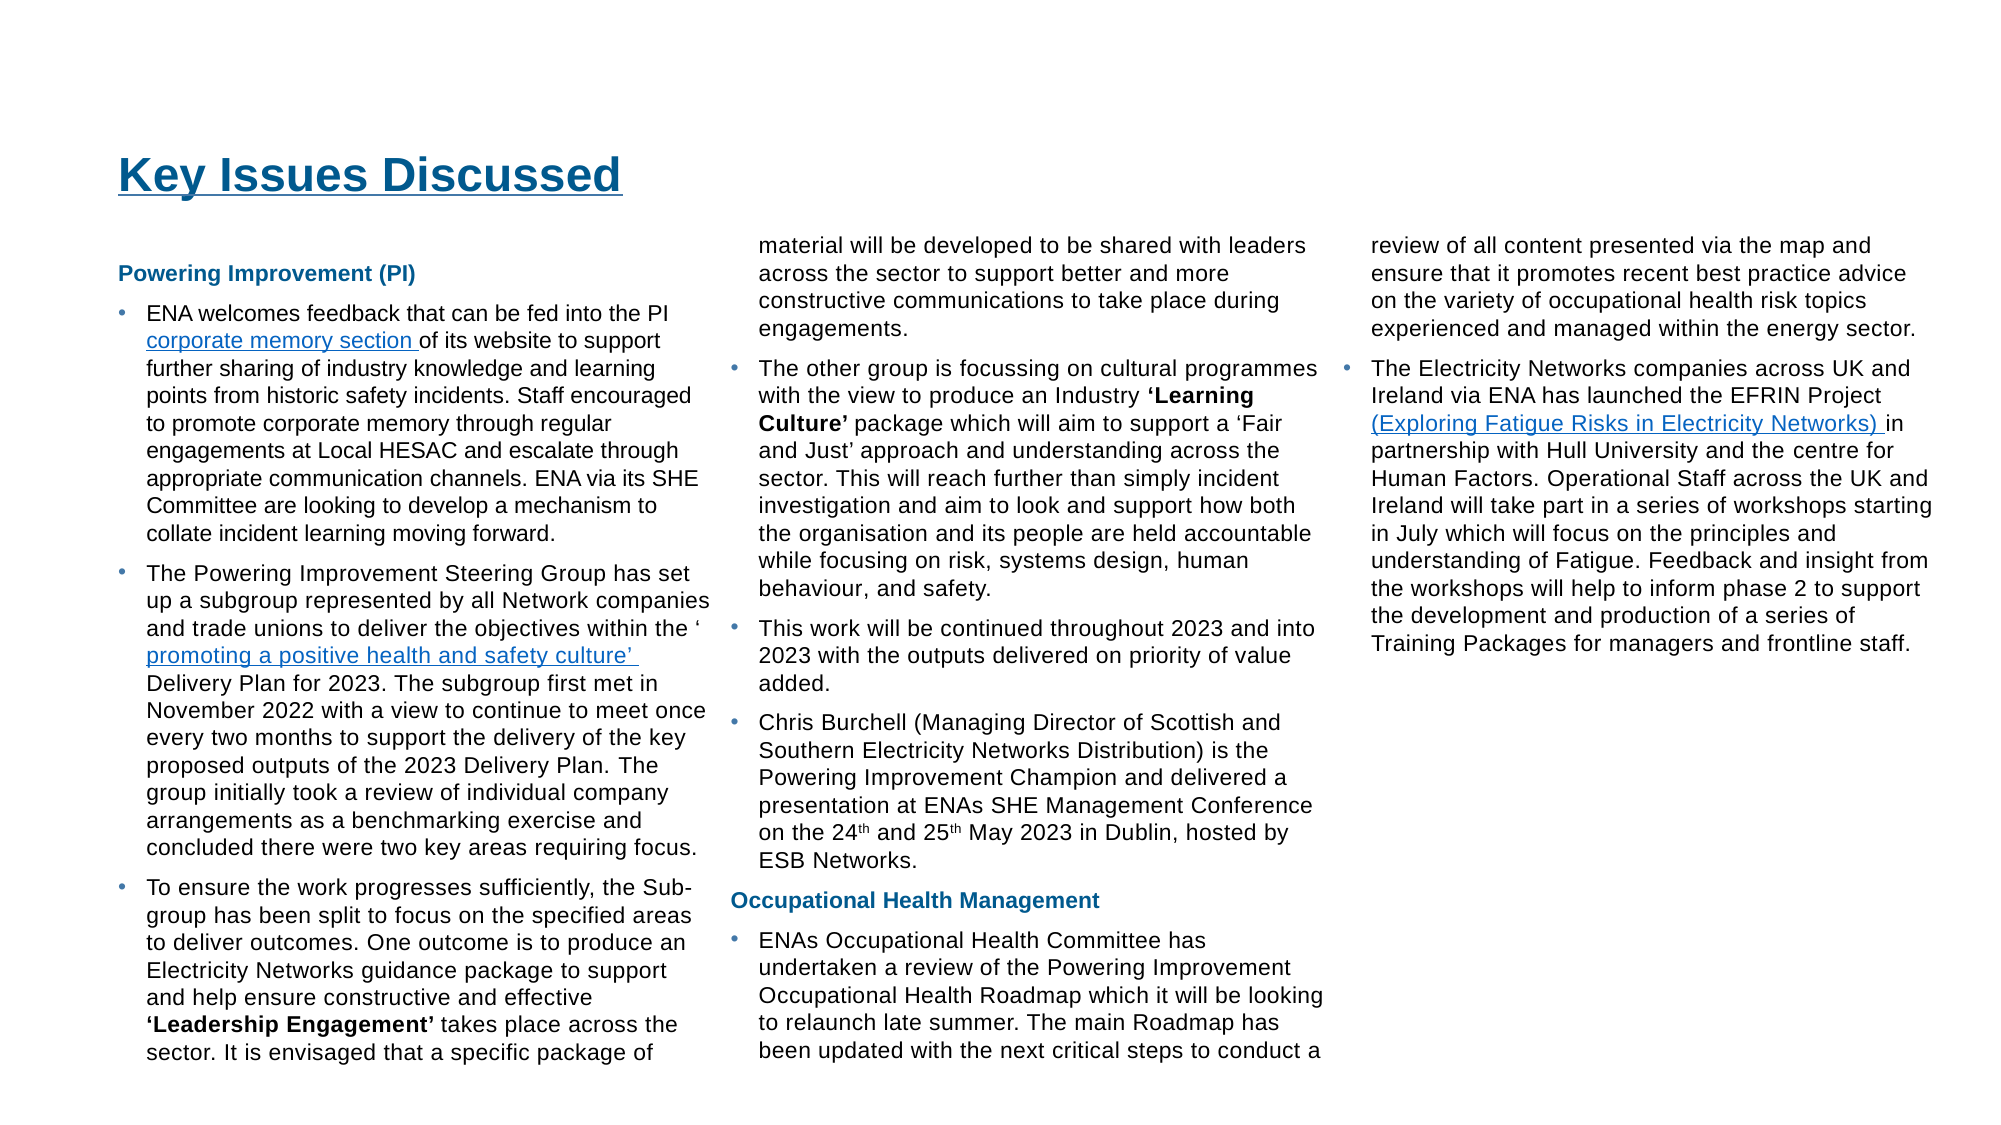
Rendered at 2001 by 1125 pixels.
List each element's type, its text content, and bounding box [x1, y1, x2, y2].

text_box Key Issues Discussed [118, 47, 1595, 201]
text_box Powering Improvement (PI) ENA welcomes feedback that can be fed into the PI corporate memory section of its website to support further sharing of industry knowledge and learning points from historic safety incidents. Staff encouraged to promote corporate memory through regular engagements at Local HESAC and escalate through appropriate communication channels. ENA via its SHE Committee are looking to develop a mechanism to collate incident learning moving forward. The Powering Improvement Steering Group has set up a subgroup represented by all Network companies and trade unions to deliver the objectives within the ‘promoting a positive health and safety culture’ Delivery Plan for 2023. The subgroup first met in November 2022 with a view to continue to meet once every two months to support the delivery of the key proposed outputs of the 2023 Delivery Plan. The group initially took a review of individual company arrangements as a benchmarking exercise and concluded there were two key areas requiring focus. To ensure the work progresses sufficiently, the Sub-group has been split to focus on the specified areas to deliver outcomes. One outcome is to produce an Electricity Networks guidance package to support and help ensure constructive and effective ‘Leadership Engagement’ takes place across the sector. It is envisaged that a specific package of material will be developed to be shared with leaders across the sector to support better and more constructive communications to take place during engagements. The other group is focussing on cultural programmes with the view to produce an Industry ‘Learning Culture’ package which will aim to support a ‘Fair and Just’ approach and understanding across the sector. This will reach further than simply incident investigation and aim to look and support how both the organisation and its people are held accountable while focusing on risk, systems design, human behaviour, and safety. This work will be continued throughout 2023 and into 2023 with the outputs delivered on priority of value added. Chris Burchell (Managing Director of Scottish and Southern Electricity Networks Distribution) is the Powering Improvement Champion and delivered a presentation at ENAs SHE Management Conference on the 24th and 25th May 2023 in Dublin, hosted by ESB Networks. Occupational Health Management ENAs Occupational Health Committee has undertaken a review of the Powering Improvement Occupational Health Roadmap which it will be looking to relaunch late summer. The main Roadmap has been updated with the next critical steps to conduct a review of all content presented via the map and ensure that it promotes recent best practice advice on the variety of occupational health risk topics experienced and managed within the energy sector. The Electricity Networks companies across UK and Ireland via ENA has launched the EFRIN Project (Exploring Fatigue Risks in Electricity Networks) in partnership with Hull University and the centre for Human Factors. Operational Staff across the UK and Ireland will take part in a series of workshops starting in July which will focus on the principles and understanding of Fatigue. Feedback and insight from the workshops will help to inform phase 2 to support the development and production of a series of Training Packages for managers and frontline staff. [118, 231, 1938, 1087]
